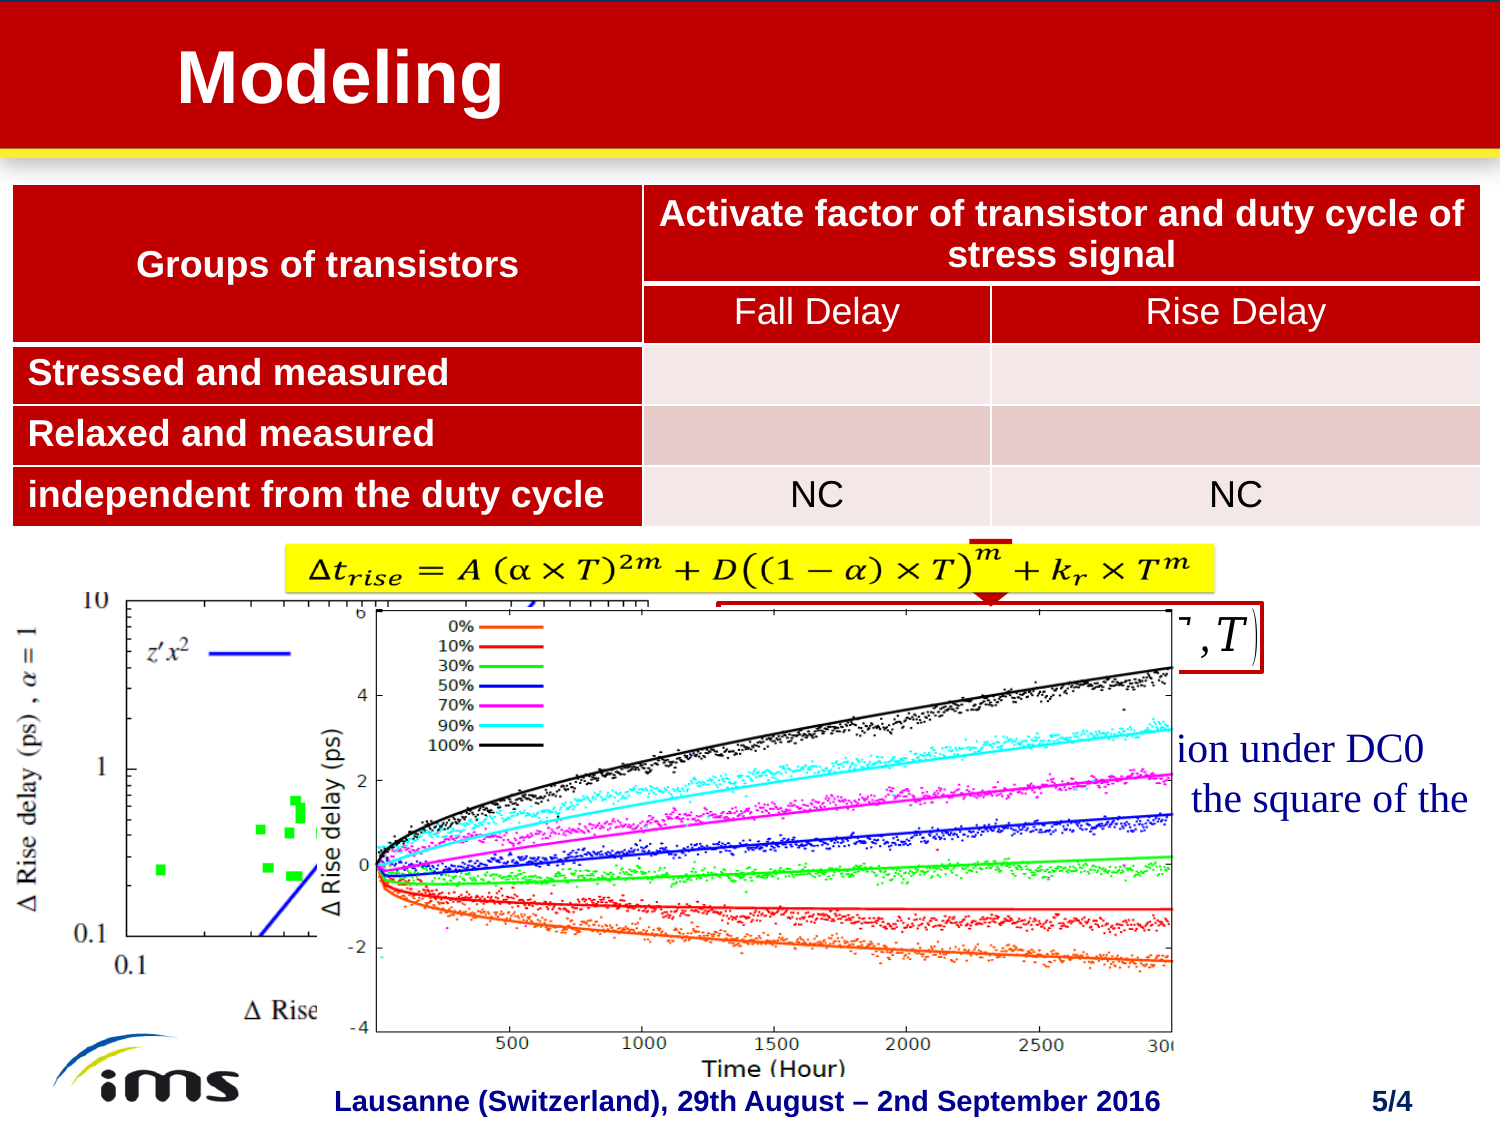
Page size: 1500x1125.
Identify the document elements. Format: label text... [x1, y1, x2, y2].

picture [11, 537, 1229, 1125]
title Modeling [161, 2, 1486, 144]
